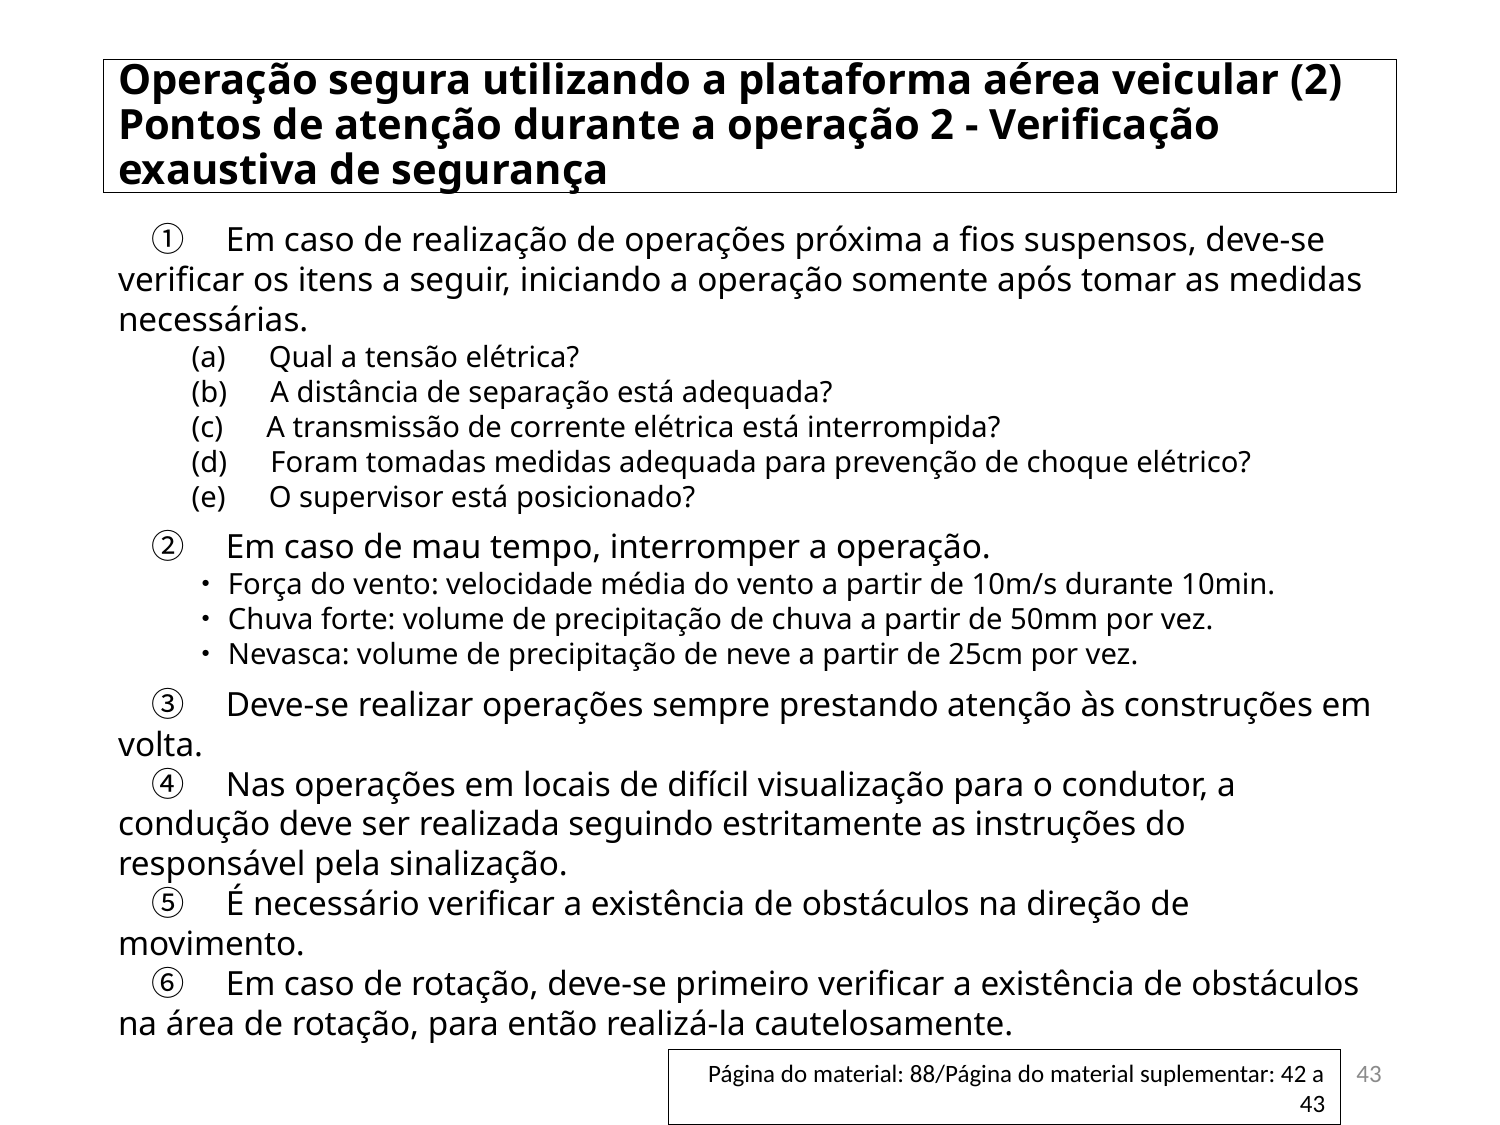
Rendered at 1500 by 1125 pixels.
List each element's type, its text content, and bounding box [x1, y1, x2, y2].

title Operação segura utilizando a plataforma aérea veicular (2) Pontos de atenção durante a operação 2 - Verificação exaustiva de segurança [103, 59, 1397, 193]
text_box ① Em caso de realização de operações próxima a fios suspensos, deve-se verificar os itens a seguir, iniciando a operação somente após tomar as medidas necessárias. (a) Qual a tensão elétrica? (b) A distância de separação está adequada? (c) A transmissão de corrente elétrica está interrompida? (d) Foram tomadas medidas adequada para prevenção de choque elétrico? (e) O supervisor está posicionado? ② Em caso de mau tempo, interromper a operação. ・Força do vento: velocidade média do vento a partir de 10m/s durante 10min. ・Chuva forte: volume de precipitação de chuva a partir de 50mm por vez. ・Nevasca: volume de precipitação de neve a partir de 25cm por vez. ③ Deve-se realizar operações sempre prestando atenção às construções em volta. ④ Nas operações em locais de difícil visualização para o condutor, a condução deve ser realizada seguindo estritamente as instruções do responsável pela sinalização. ⑤ É necessário verificar a existência de obstáculos na direção de movimento. ⑥ Em caso de rotação, deve-se primeiro verificar a existência de obstáculos na área de rotação, para então realizá-la cautelosamente. [103, 210, 1397, 816]
slide_number 43 [1059, 1042, 1397, 1103]
text_box Página do material: 88/Página do material suplementar: 42 a 43 [668, 1049, 1341, 1125]
